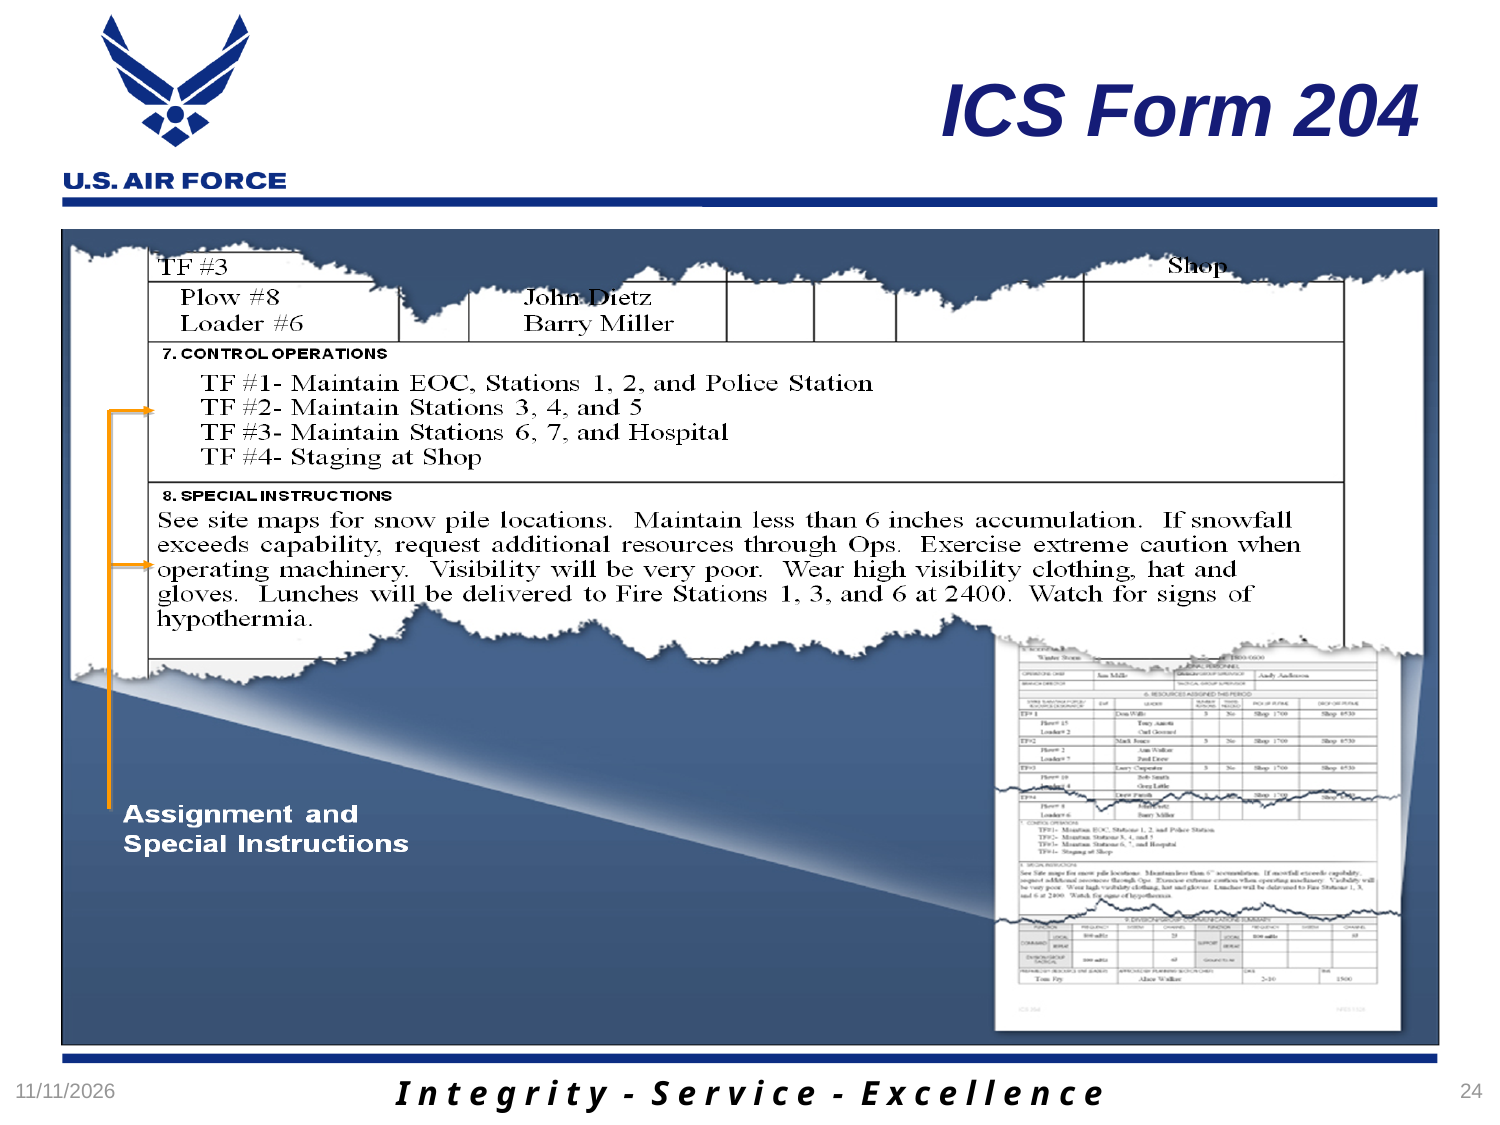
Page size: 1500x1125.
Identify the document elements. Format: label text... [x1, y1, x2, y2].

slide_number 24 [1310, 1070, 1499, 1121]
title ICS Form 204 [272, 12, 1436, 201]
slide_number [0, 1070, 201, 1121]
picture [64, 14, 272, 189]
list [59, 228, 1441, 1046]
